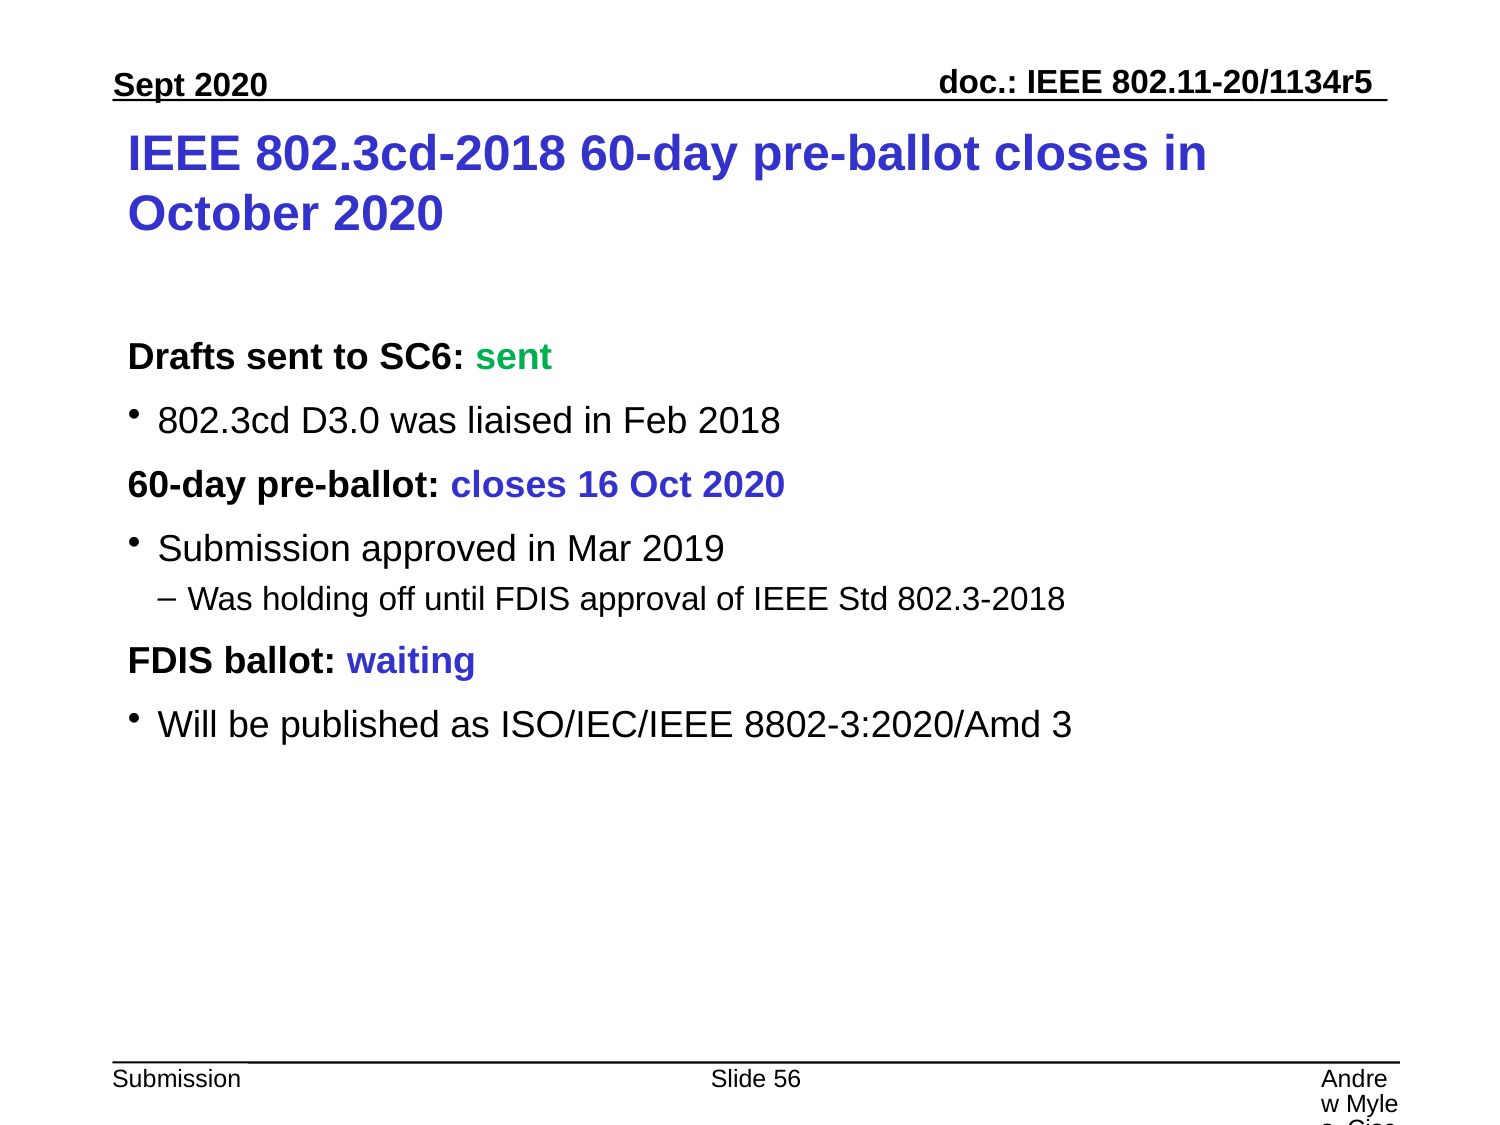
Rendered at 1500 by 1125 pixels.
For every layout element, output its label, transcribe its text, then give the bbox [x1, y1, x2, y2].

title IEEE 802.3cd-2018 60-day pre-ballot closes in October 2020 [112, 112, 1388, 288]
footer Andrew Myles, Cisco [1320, 1061, 1402, 1093]
slide_number Slide 56 [709, 1061, 803, 1093]
list Drafts sent to SC6: sent 802.3cd D3.0 was liaised in Feb 2018 60-day pre-ballot: closes 16 Oct 2020 Submission approved in Mar 2019 Was holding off until FDIS approval of IEEE Std 802.3-2018 FDIS ballot: waiting Will be published as ISO/IEC/IEEE 8802-3:2020/Amd 3 [112, 324, 1388, 1000]
